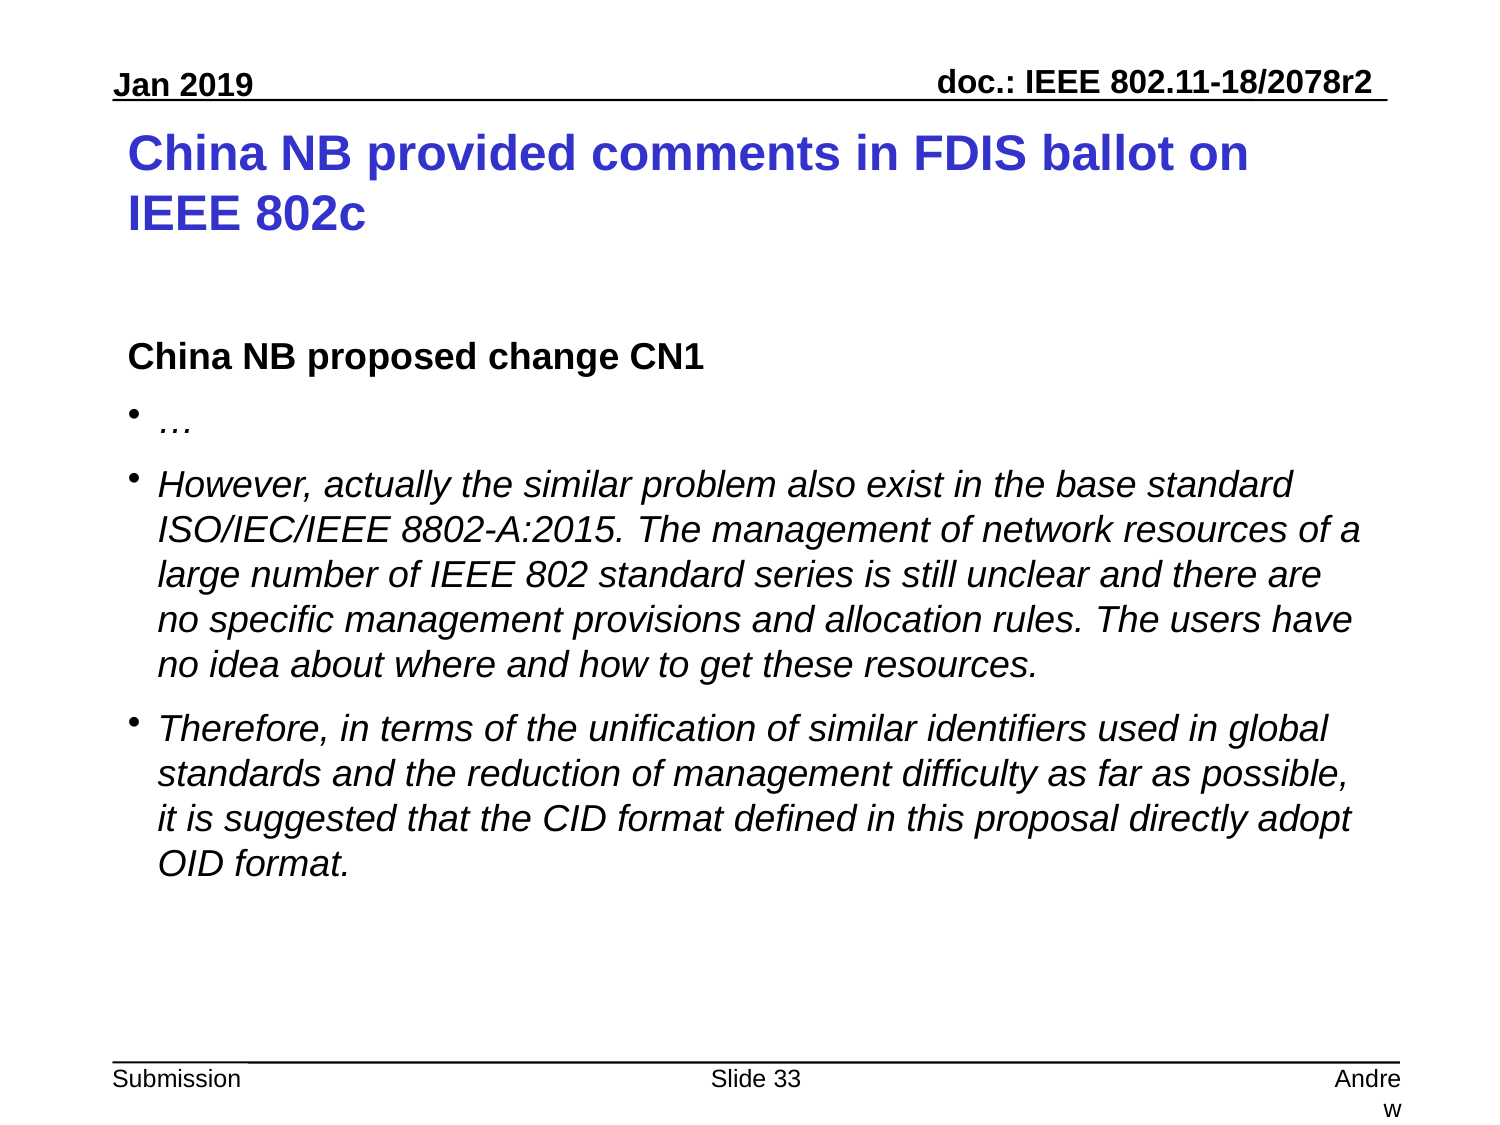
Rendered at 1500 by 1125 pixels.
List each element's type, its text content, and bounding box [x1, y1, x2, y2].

list China NB proposed change CN1 … However, actually the similar problem also exist in the base standard ISO/IEC/IEEE 8802-A:2015. The management of network resources of a large number of IEEE 802 standard series is still unclear and there are no specific management provisions and allocation rules. The users have no idea about where and how to get these resources. Therefore, in terms of the unification of similar identifiers used in global standards and the reduction of management difficulty as far as possible, it is suggested that the CID format defined in this proposal directly adopt OID format. [112, 324, 1388, 1000]
title China NB provided comments in FDIS ballot on IEEE 802c [112, 112, 1388, 288]
slide_number Slide 33 [709, 1061, 803, 1093]
footer Andrew Myles, Cisco [1320, 1061, 1402, 1093]
